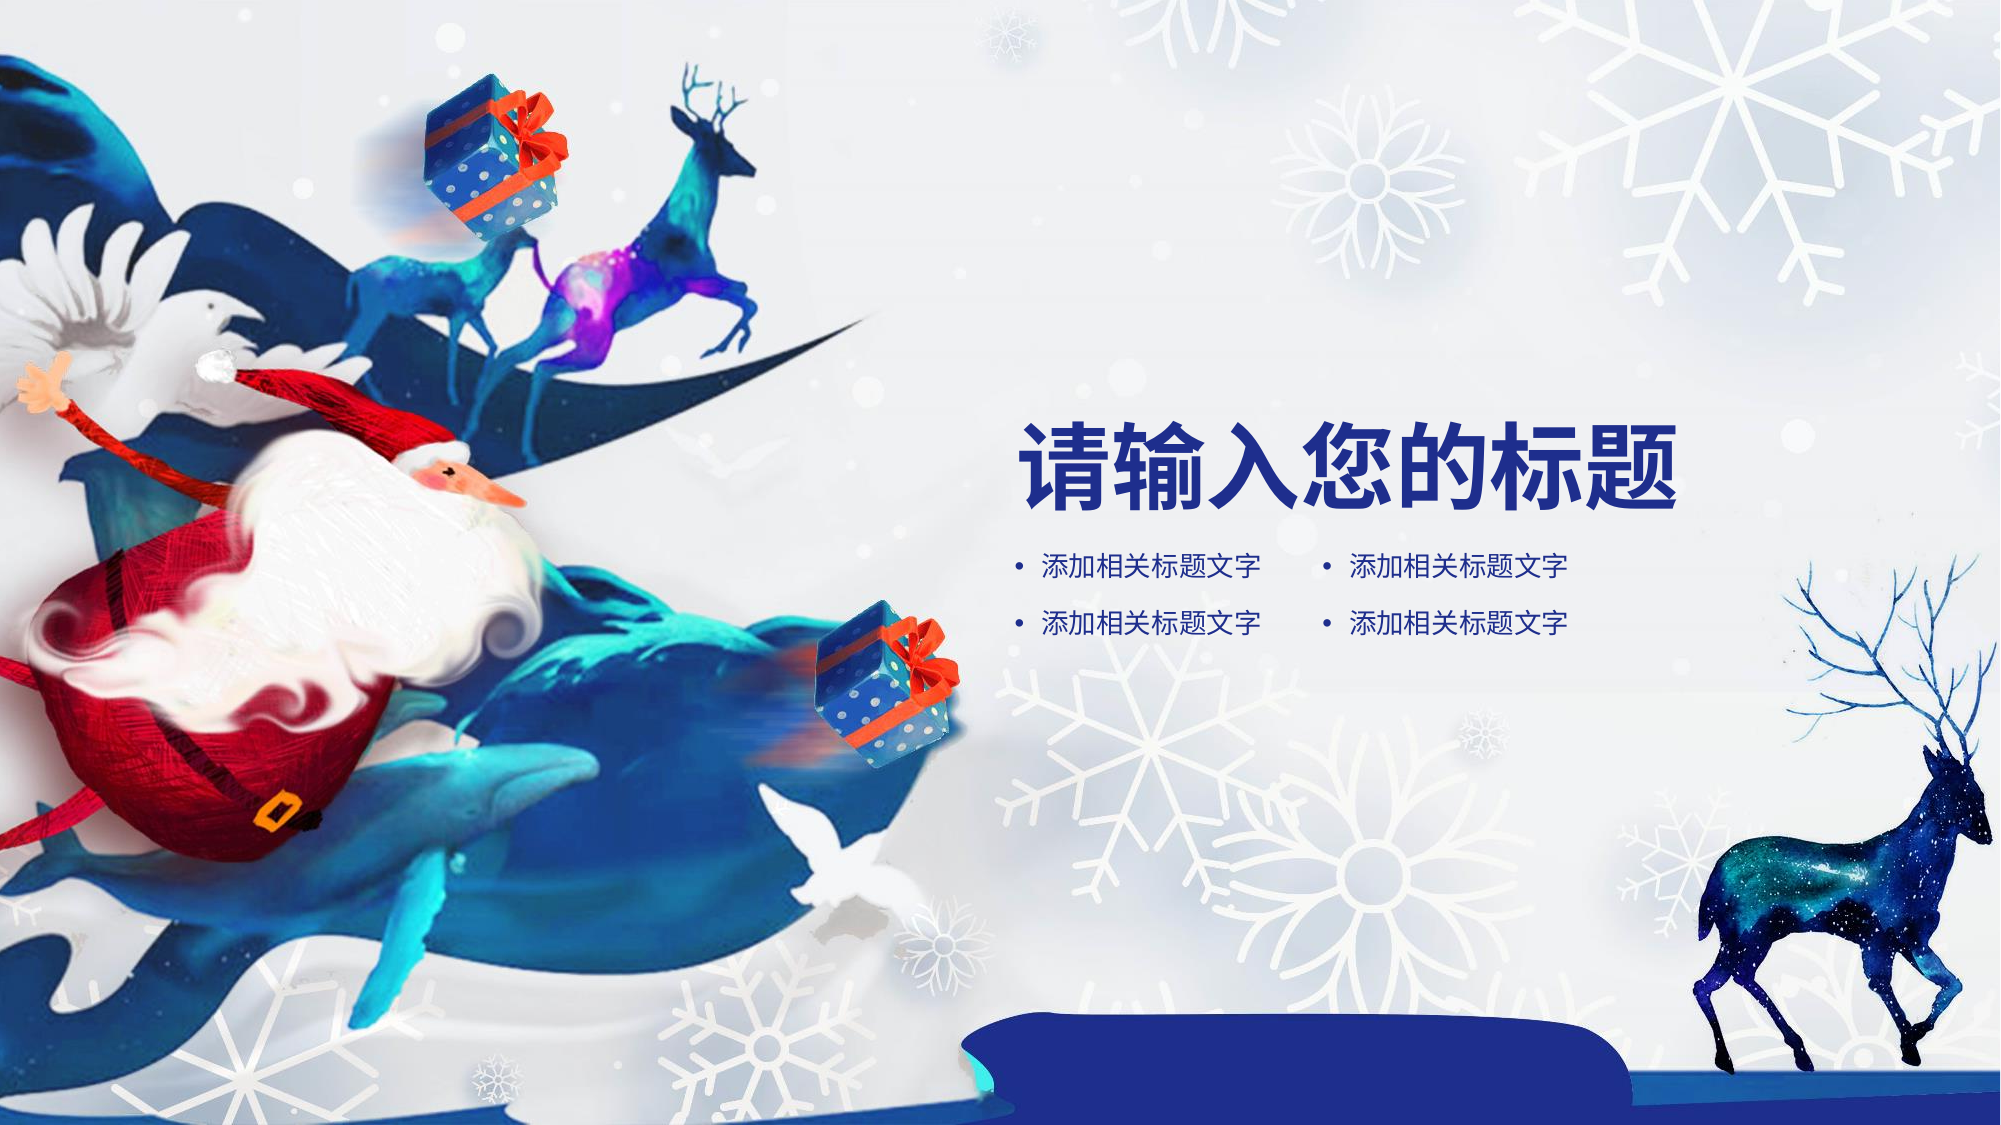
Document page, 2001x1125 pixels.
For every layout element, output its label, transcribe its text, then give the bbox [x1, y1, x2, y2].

picture [0, 0, 2001, 1125]
text_box 请输入您的标题 [1016, 407, 1700, 522]
text_box 添加相关标题文字 [999, 598, 1307, 647]
text_box 添加相关标题文字 [999, 541, 1307, 590]
text_box 添加相关标题文字 [1307, 598, 1693, 647]
text_box 添加相关标题文字 [1307, 541, 1693, 590]
